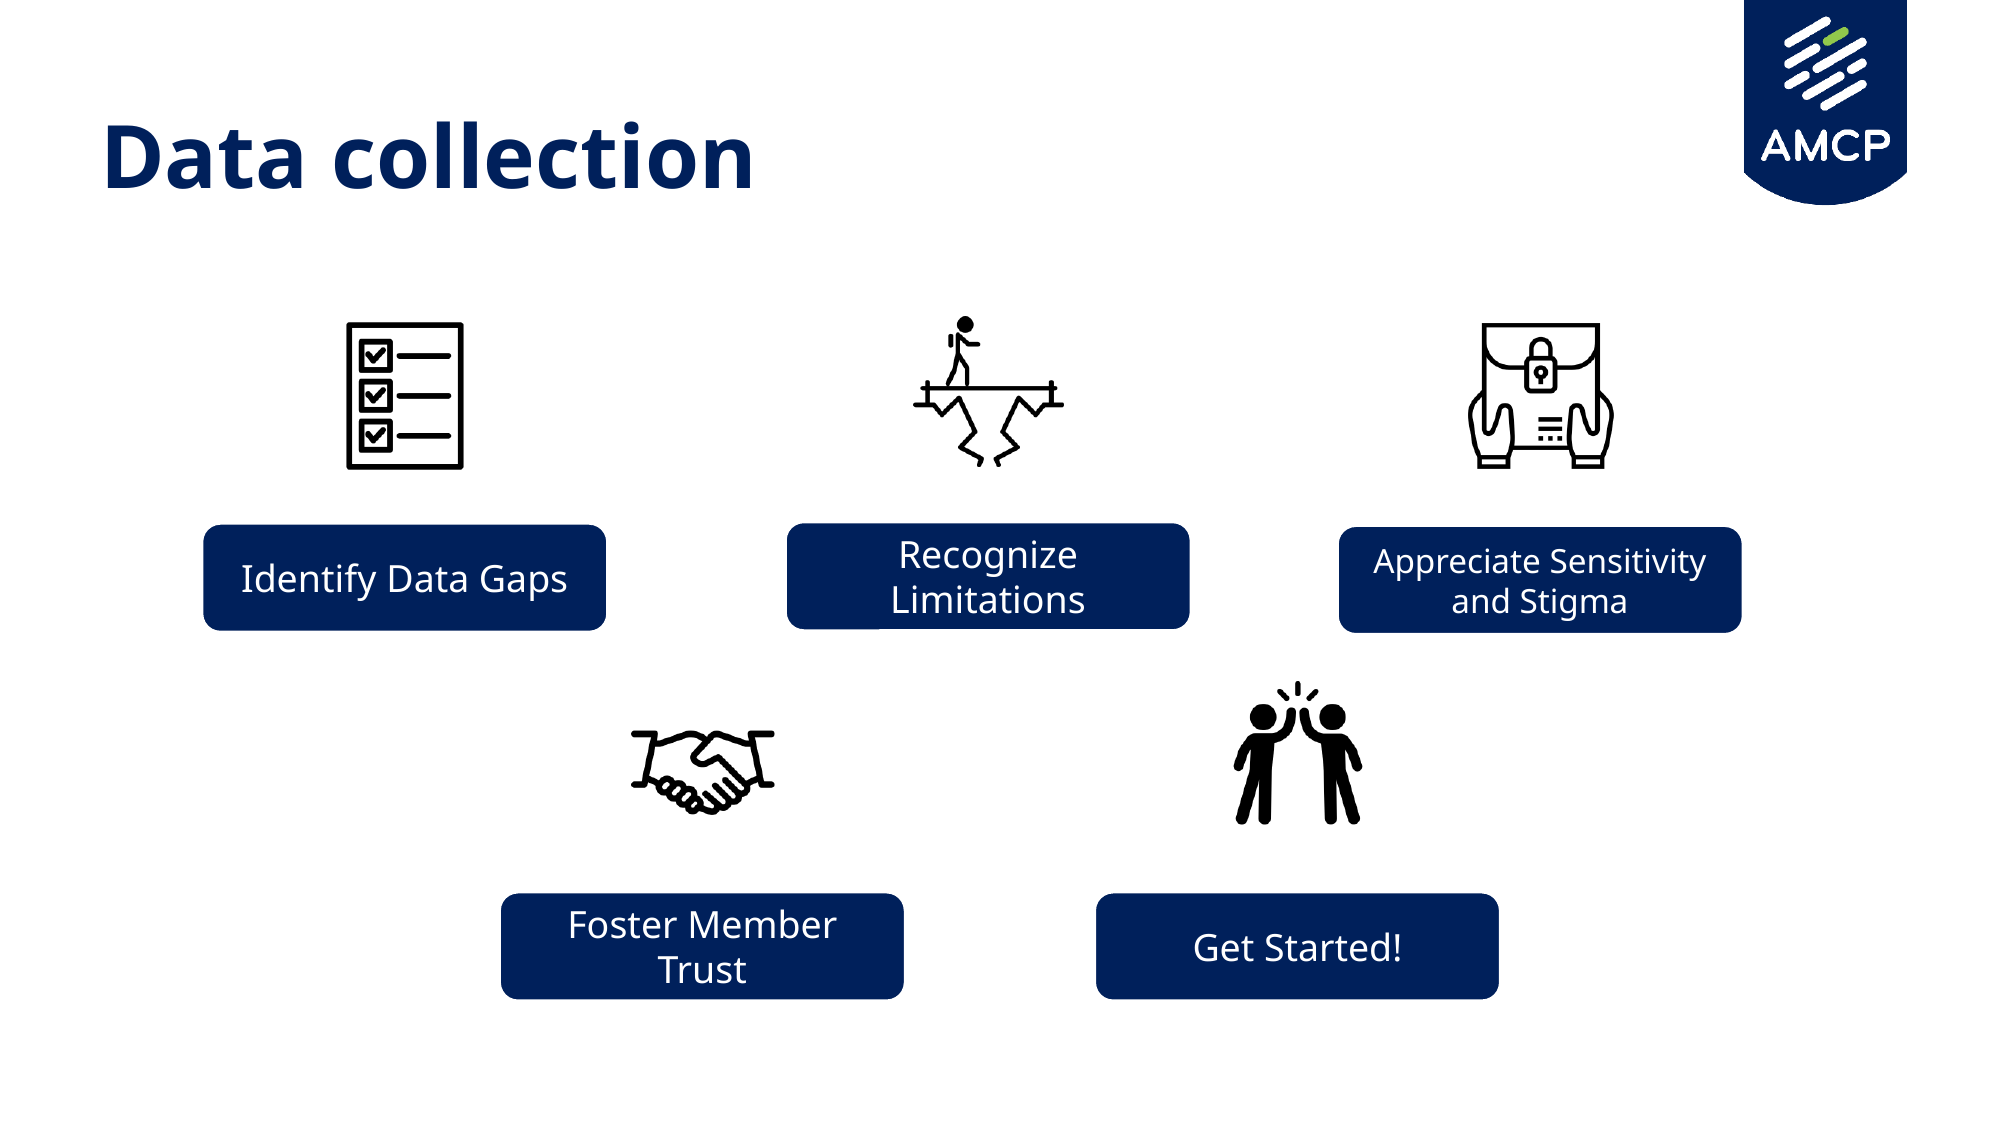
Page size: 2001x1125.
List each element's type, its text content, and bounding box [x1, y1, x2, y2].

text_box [1337, 297, 1743, 634]
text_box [785, 294, 1191, 631]
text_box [604, 667, 800, 863]
text_box Get Started! [1093, 891, 1502, 1002]
picture [1728, 0, 1922, 212]
title Data collection [100, 112, 1551, 208]
text_box Identify Data Gaps [201, 522, 609, 633]
text_box Foster Member Trust [498, 891, 906, 1002]
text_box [1199, 667, 1395, 863]
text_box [307, 298, 503, 494]
